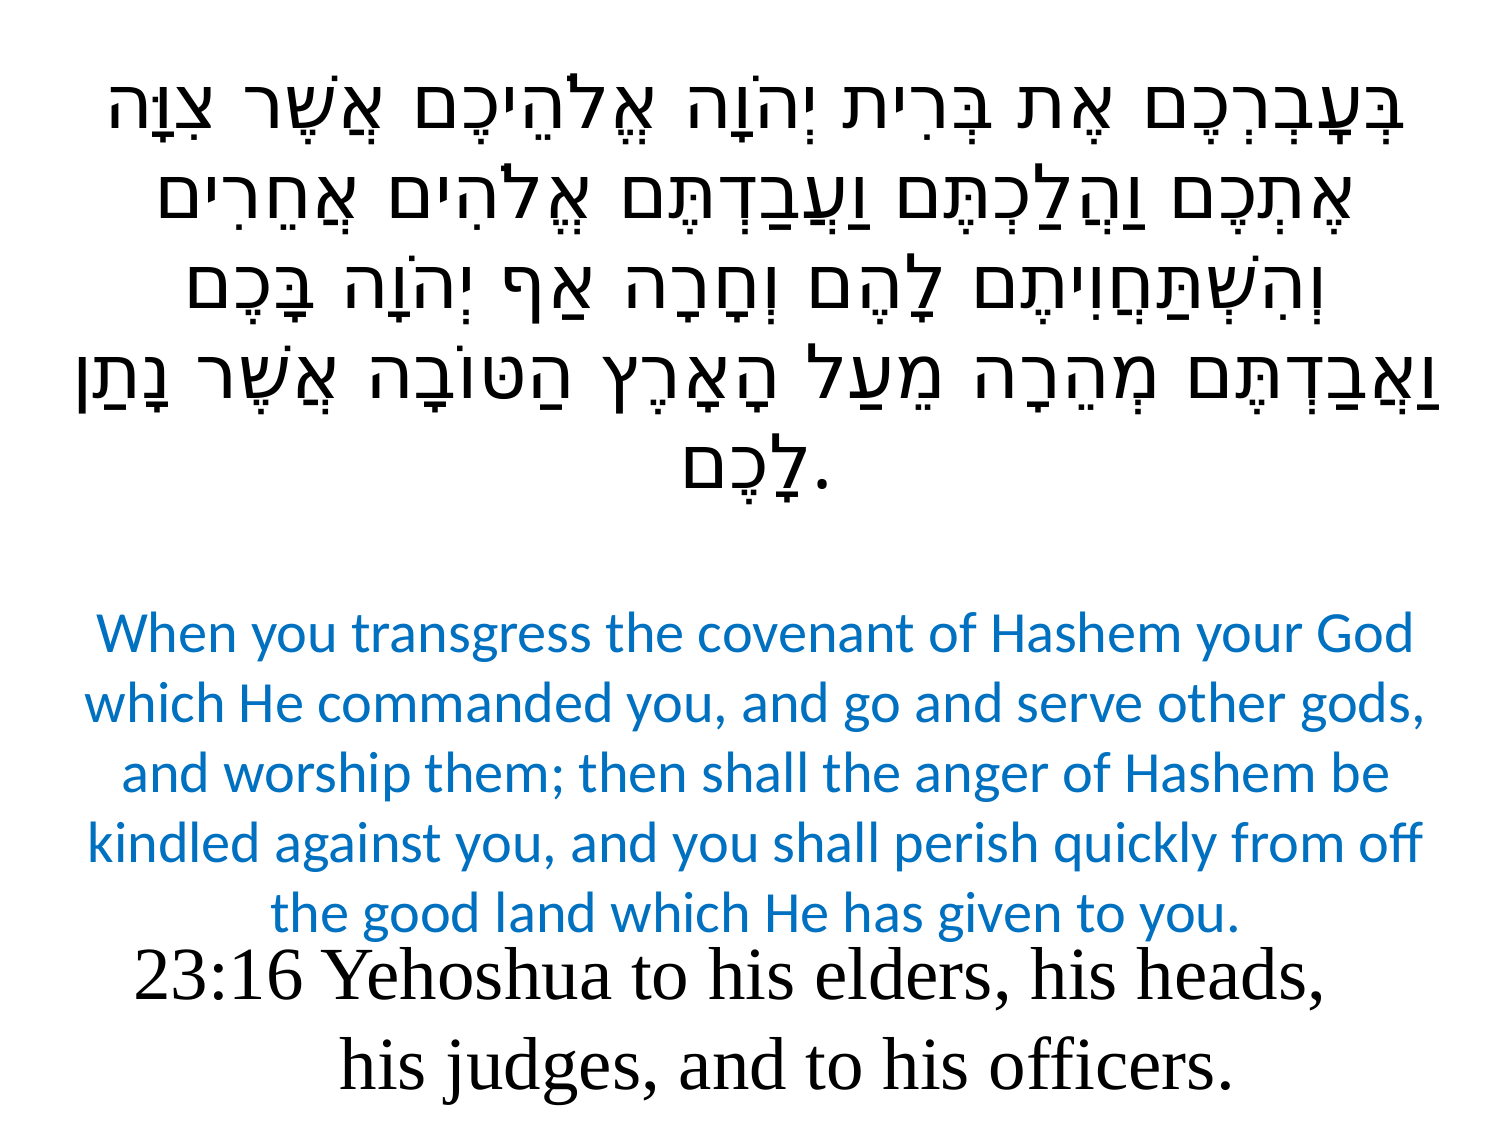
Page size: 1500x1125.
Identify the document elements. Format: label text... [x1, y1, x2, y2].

text_box 23:16 Yehoshua to his elders, his heads, his judges, and to his officers. [118, 916, 1361, 1125]
title בְּעׇבְרְכֶם אֶת בְּרִית יְהֹוָה אֱלֹהֵיכֶם אֲשֶׁר צִוָּה אֶתְכֶם וַהֲלַכְתֶּם וַעֲבַדְתֶּם אֱלֹהִים אֲחֵרִים וְהִשְׁתַּחֲוִיתֶם לָהֶם וְחָרָה אַף יְהֹוָה בָּכֶם וַאֲבַדְתֶּם מְהֵרָה מֵעַל הָאָרֶץ הַטּוֹבָה אֲשֶׁר נָתַן לָכֶם. When you transgress the covenant of Hashem your God which He commanded you, and go and serve other gods, and worship them; then shall the anger of Hashem be kindled against you, and you shall perish quickly from off the good land which He has given to you. [41, 45, 1471, 233]
